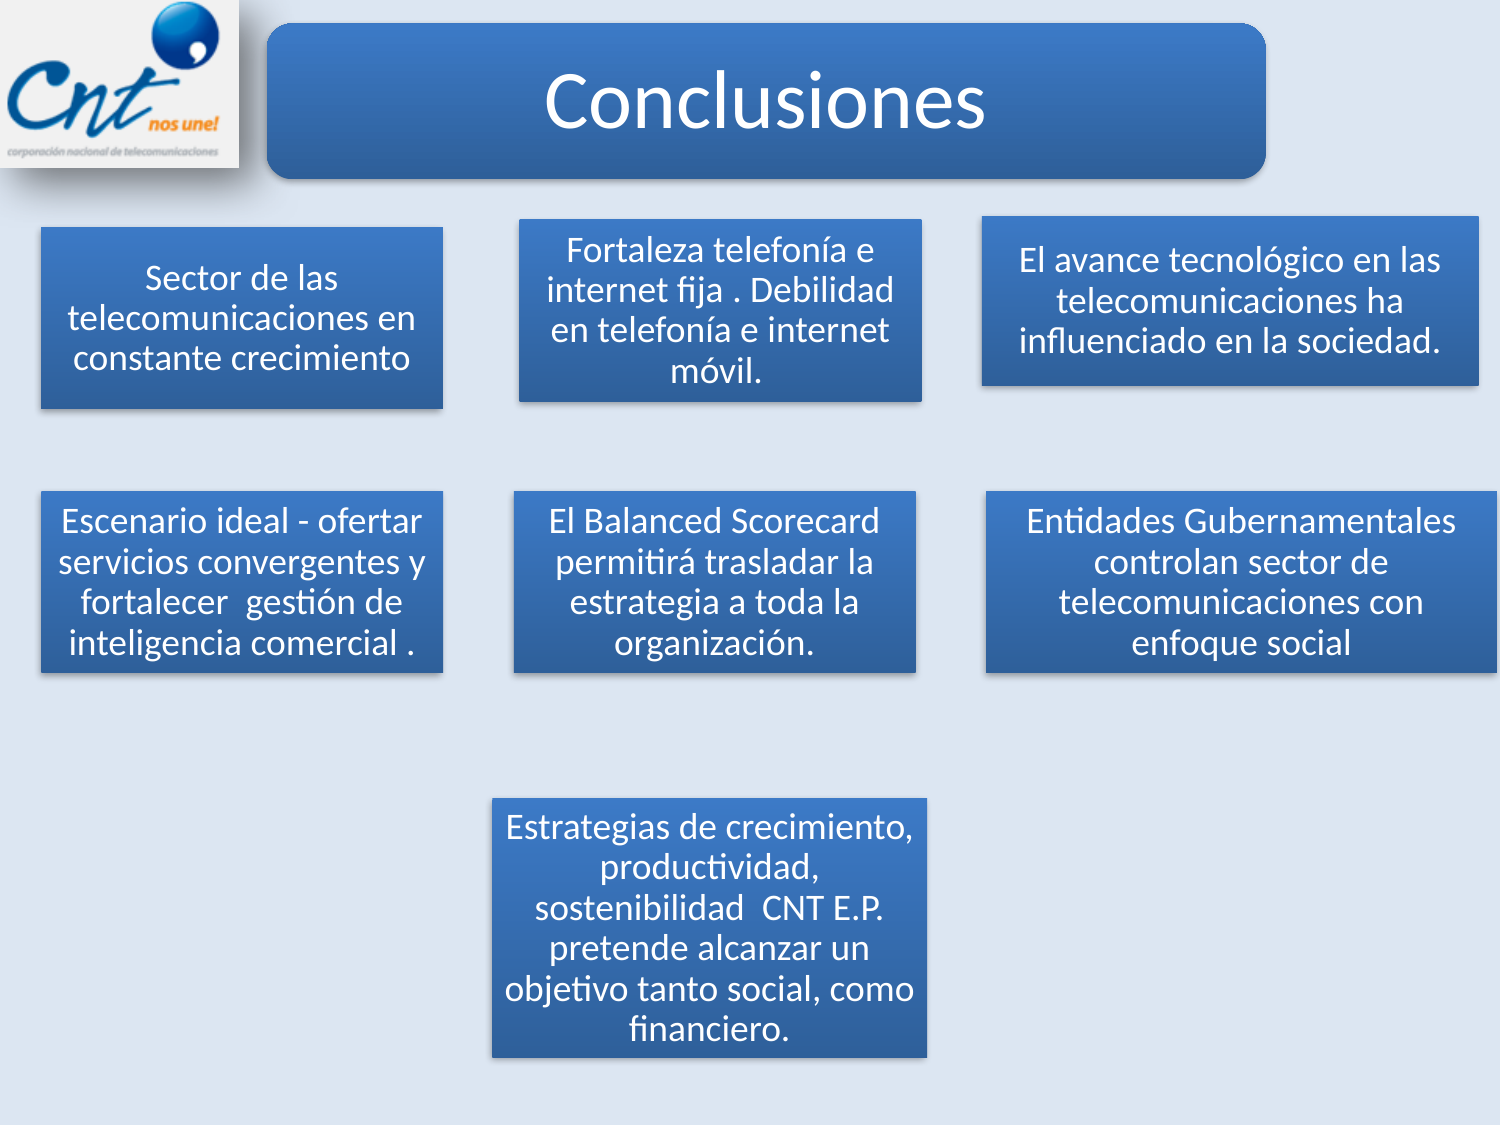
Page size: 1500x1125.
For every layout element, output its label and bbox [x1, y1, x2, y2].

text_box [34, 163, 1500, 1125]
text_box [266, 23, 1266, 180]
picture [0, 0, 239, 168]
